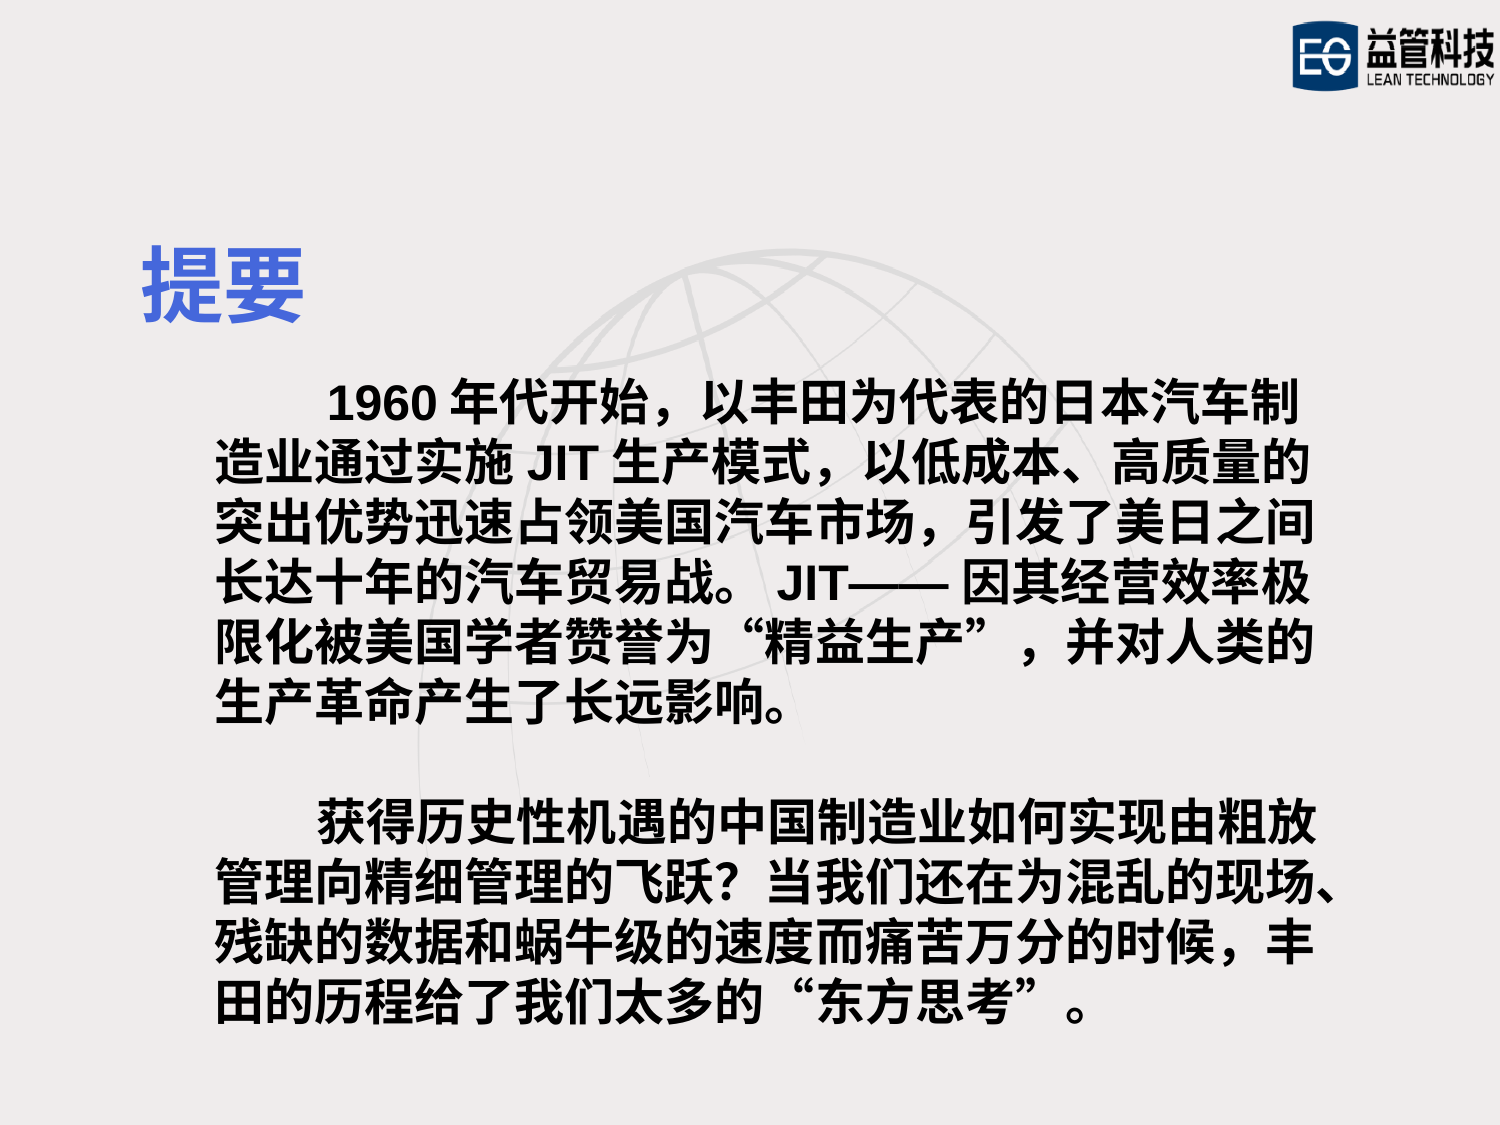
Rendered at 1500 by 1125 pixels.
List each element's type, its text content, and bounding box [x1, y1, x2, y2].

picture [0, 0, 1500, 1125]
text_box 提要 [125, 226, 322, 341]
text_box 1960年代开始，以丰田为代表的日本汽车制造业通过实施JIT生产模式，以低成本、高质量的突出优势迅速占领美国汽车市场，引发了美日之间长达十年的汽车贸易战。JIT——因其经营效率极限化被美国学者赞誉为“精益生产”，并对人类的生产革命产生了长远影响。 获得历史性机遇的中国制造业如何实现由粗放管理向精细管理的飞跃？当我们还在为混乱的现场、残缺的数据和蜗牛级的速度而痛苦万分的时候，丰田的历程给了我们太多的“东方思考”。 [200, 363, 1363, 1039]
